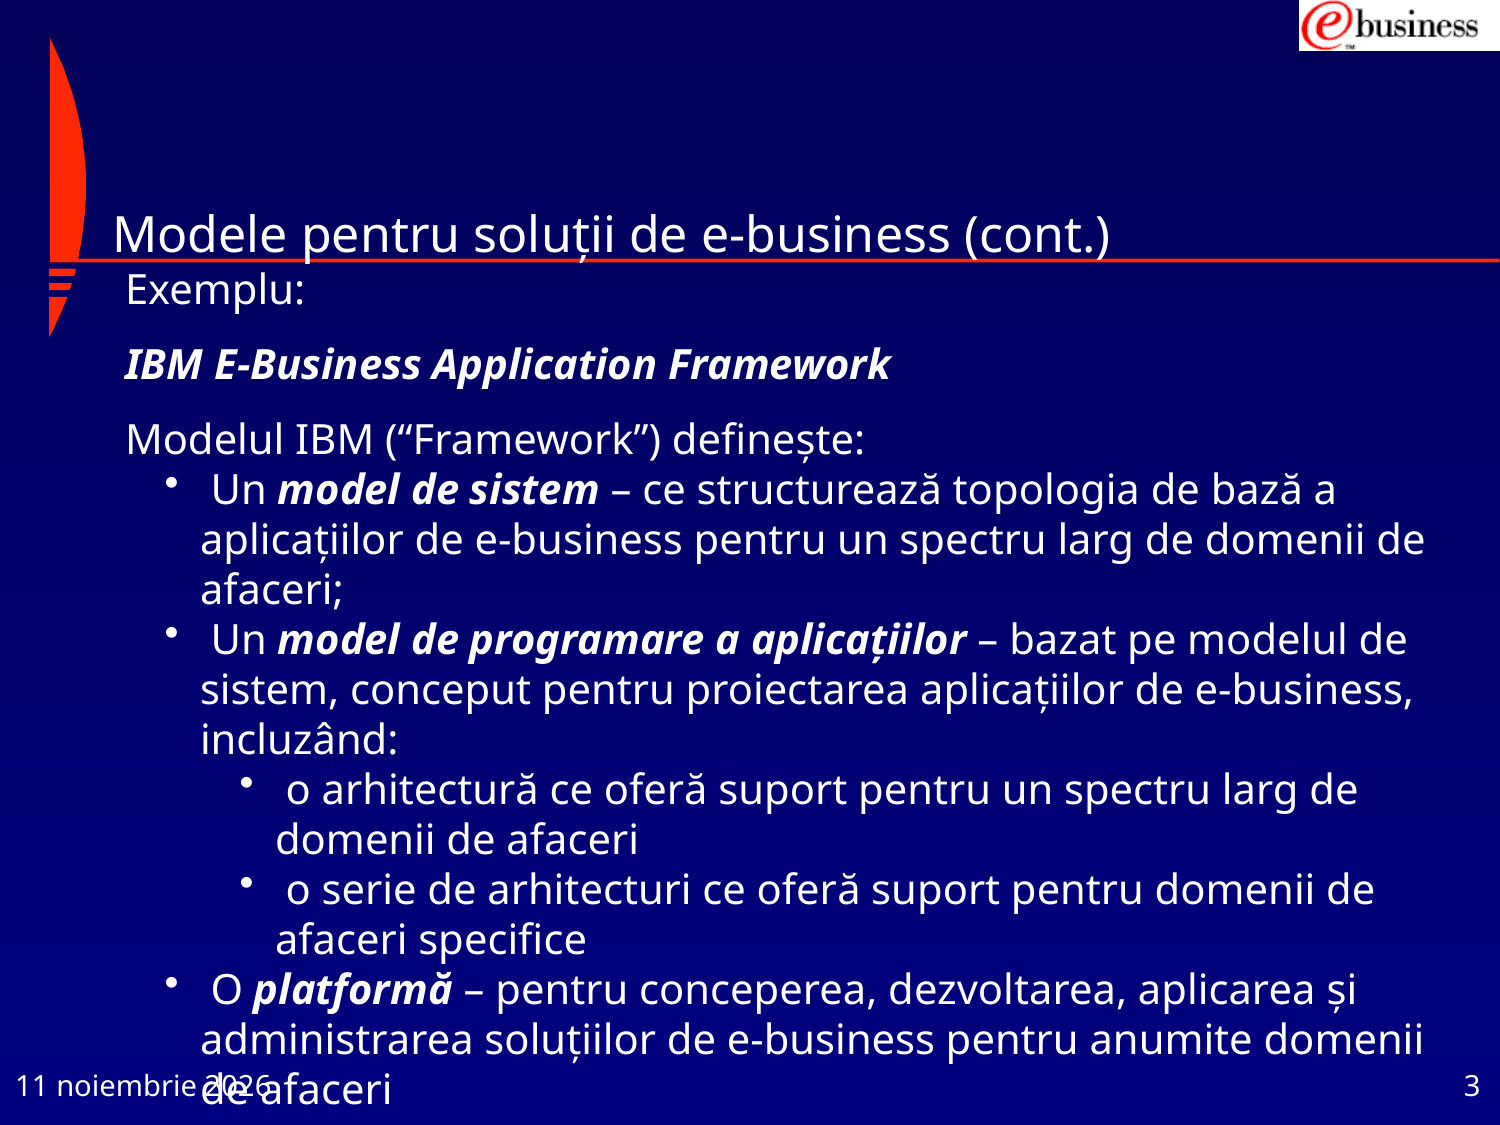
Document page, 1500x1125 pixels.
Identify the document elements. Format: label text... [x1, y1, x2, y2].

text_box Exemplu: IBM E-Business Application Framework Modelul IBM (“Framework”) definește: Un model de sistem – ce structurează topologia de bază a aplicațiilor de e-business pentru un spectru larg de domenii de afaceri; Un model de programare a aplicațiilor – bazat pe modelul de sistem, conceput pentru proiectarea aplicațiilor de e-business, incluzând: o arhitectură ce oferă suport pentru un spectru larg de domenii de afaceri o serie de arhitecturi ce oferă suport pentru domenii de afaceri specifice O platformă – pentru conceperea, dezvoltarea, aplicarea și administrarea soluțiilor de e-business pentru anumite domenii de afaceri [124, 237, 1463, 1113]
title Modele pentru soluții de e-business (cont.) [112, 69, 1337, 263]
picture [1299, 0, 1500, 52]
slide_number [0, 1049, 312, 1125]
slide_number 3 [1184, 1050, 1496, 1125]
